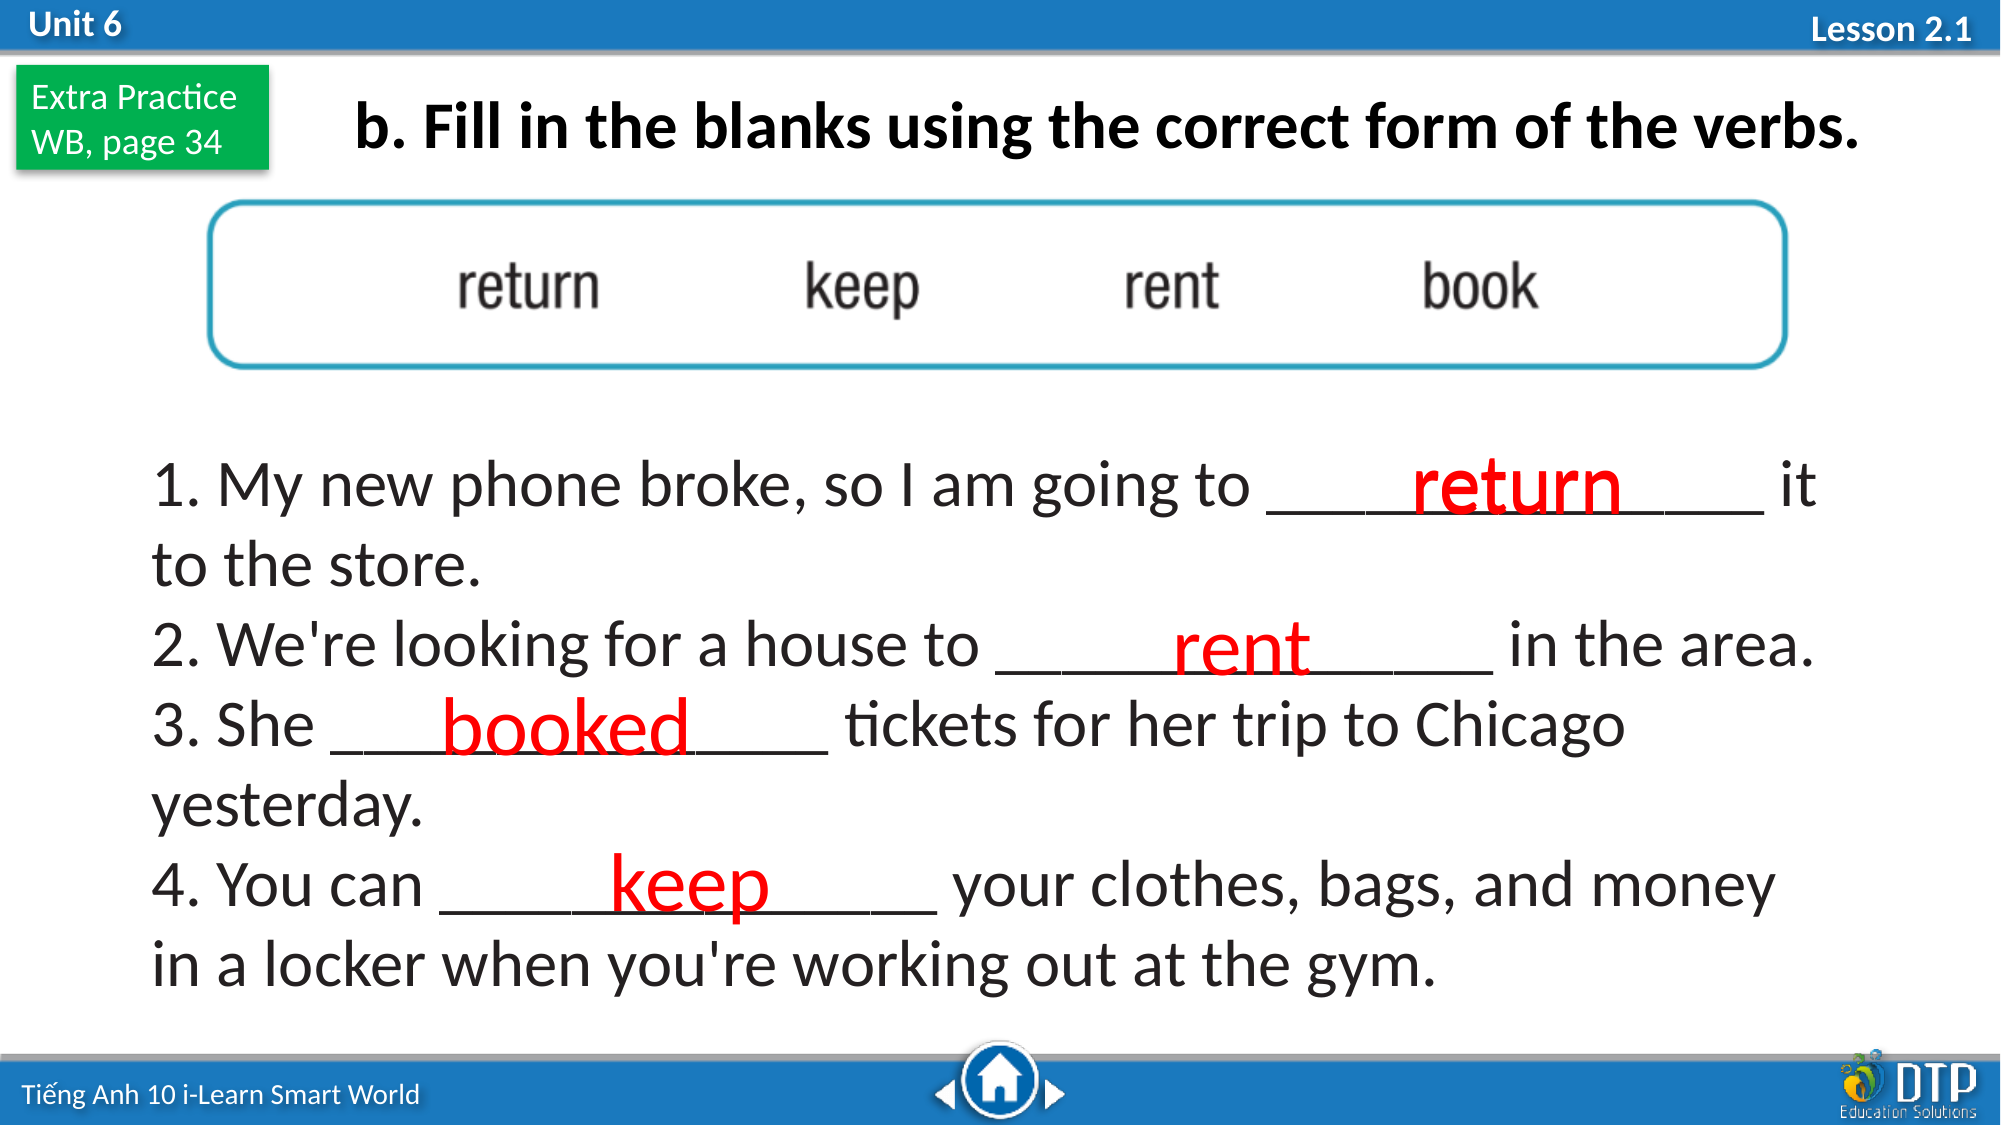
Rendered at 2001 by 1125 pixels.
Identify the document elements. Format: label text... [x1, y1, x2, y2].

picture [0, 0, 2001, 1125]
text_box b. Fill in the blanks using the correct form of the verbs. [340, 74, 1894, 170]
text_box Extra Practice WB, page 34 [16, 64, 269, 170]
text_box return [1271, 421, 1765, 536]
text_box keep [444, 821, 938, 936]
text_box 1. My new phone broke, so I am going to _______________ it to the store. 2. We're looking for a house to _______________ in the area. 3. She _______________ tickets for her trip to Chicago yesterday. 4. You can _______________ your clothes, bags, and money in a locker when you're working out at the gym. [136, 432, 1856, 1007]
text_box rent [996, 585, 1490, 700]
text_box booked [319, 664, 813, 780]
